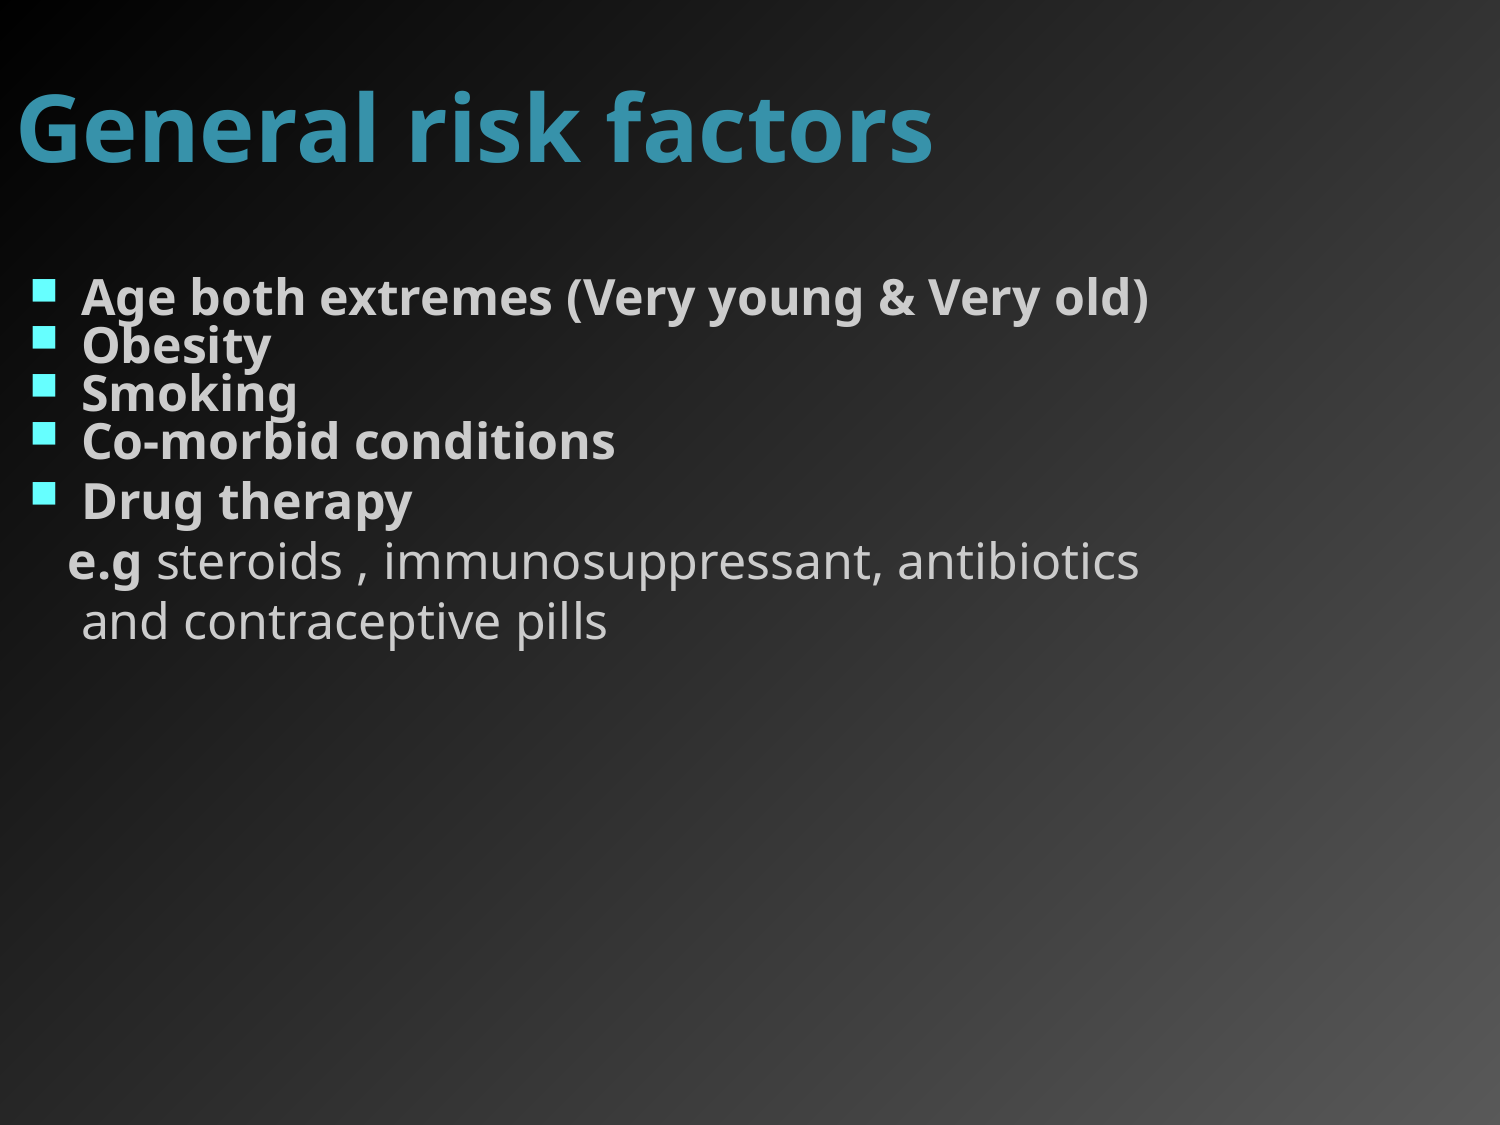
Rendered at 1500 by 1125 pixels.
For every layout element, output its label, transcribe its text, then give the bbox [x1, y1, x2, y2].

list Age both extremes (Very young & Very old) Obesity Smoking Co-morbid conditions Drug therapy e.g steroids , immunosuppressant, antibiotics and contraceptive pills [0, 262, 1225, 1005]
title General risk factors [0, 31, 1158, 219]
